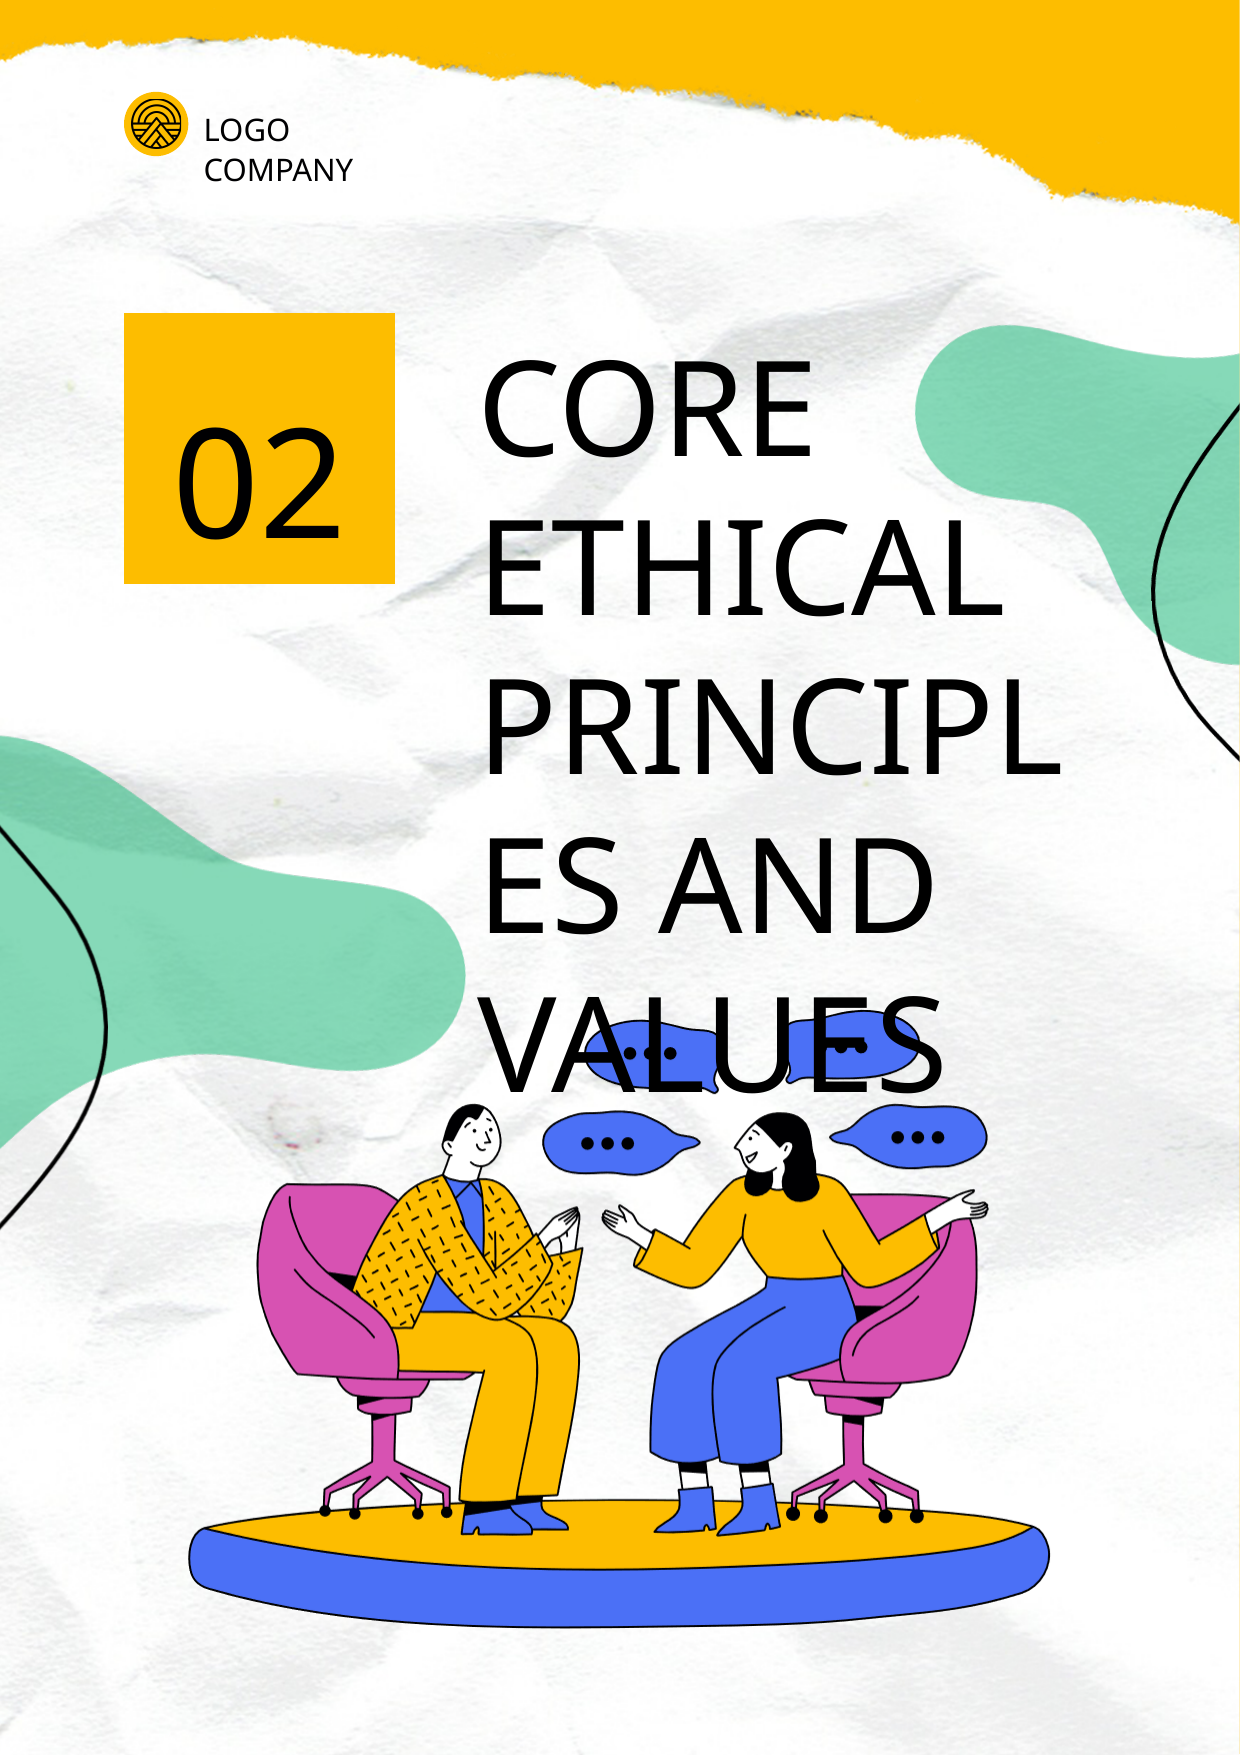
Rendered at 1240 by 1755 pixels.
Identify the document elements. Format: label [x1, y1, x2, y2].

text_box [123, 91, 409, 157]
text_box [123, 312, 395, 584]
picture [0, 7, 1240, 1755]
